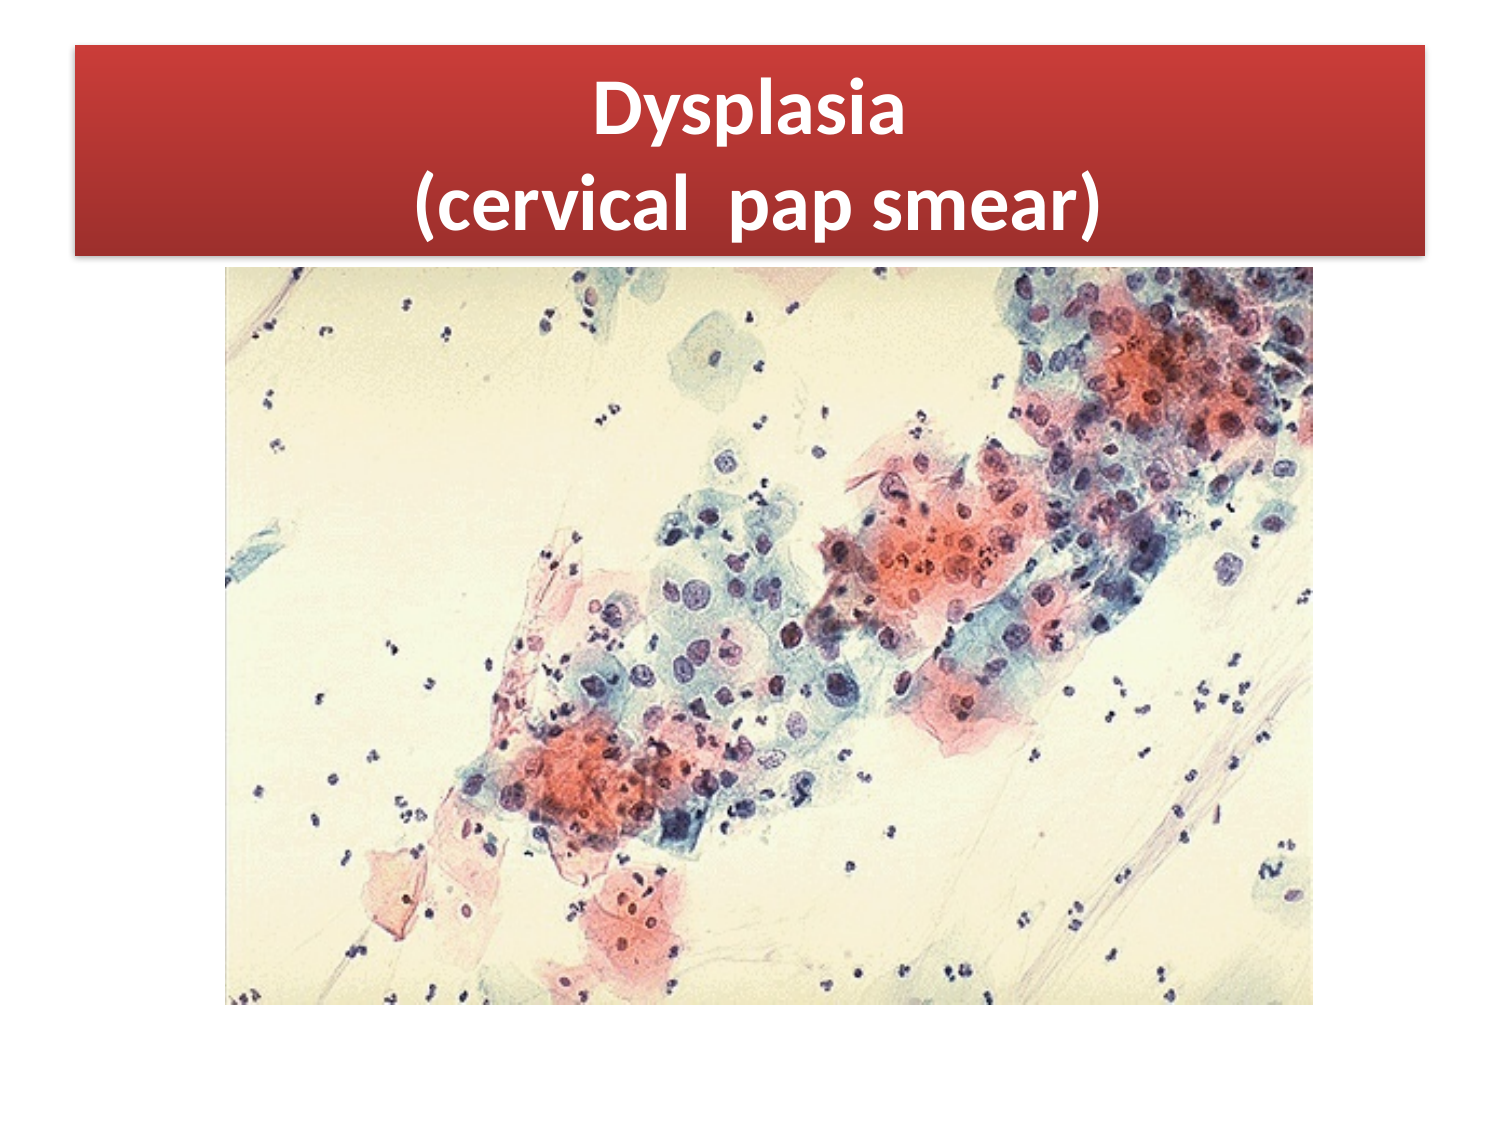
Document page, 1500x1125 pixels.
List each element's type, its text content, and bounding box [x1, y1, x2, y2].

picture [224, 266, 1313, 1005]
title Dysplasia (cervical pap smear) [75, 45, 1425, 256]
